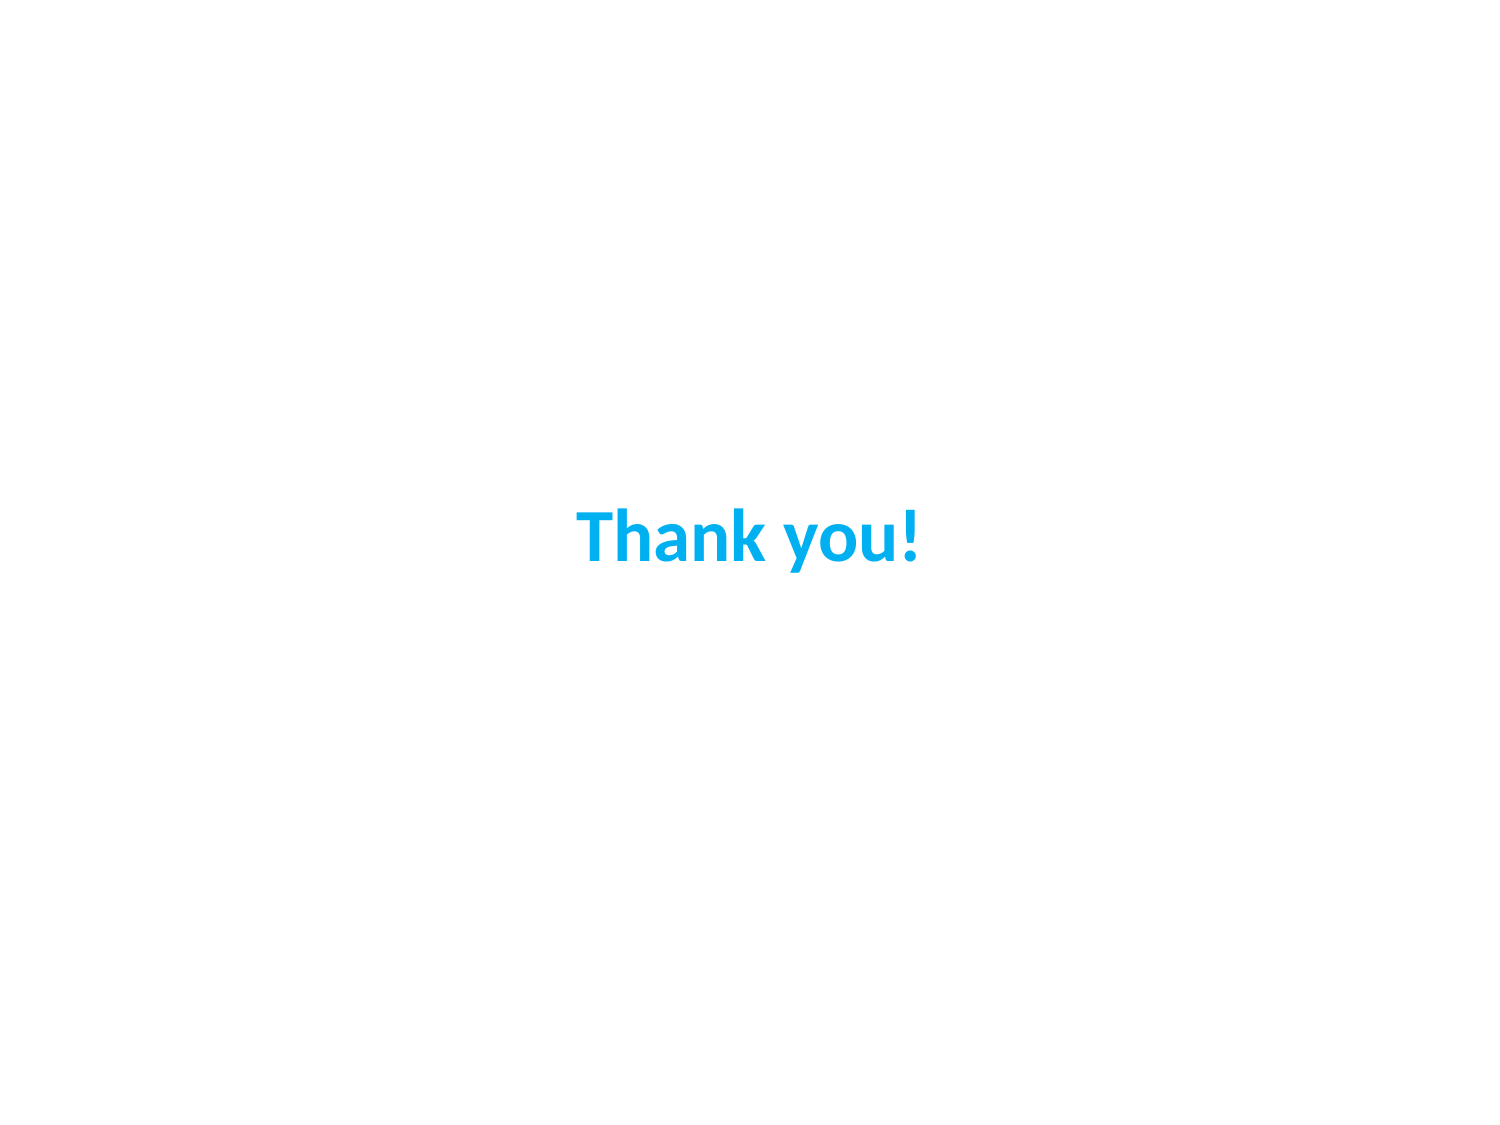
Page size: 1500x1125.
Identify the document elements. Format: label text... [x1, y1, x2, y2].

title Thank you! [75, 412, 1425, 650]
